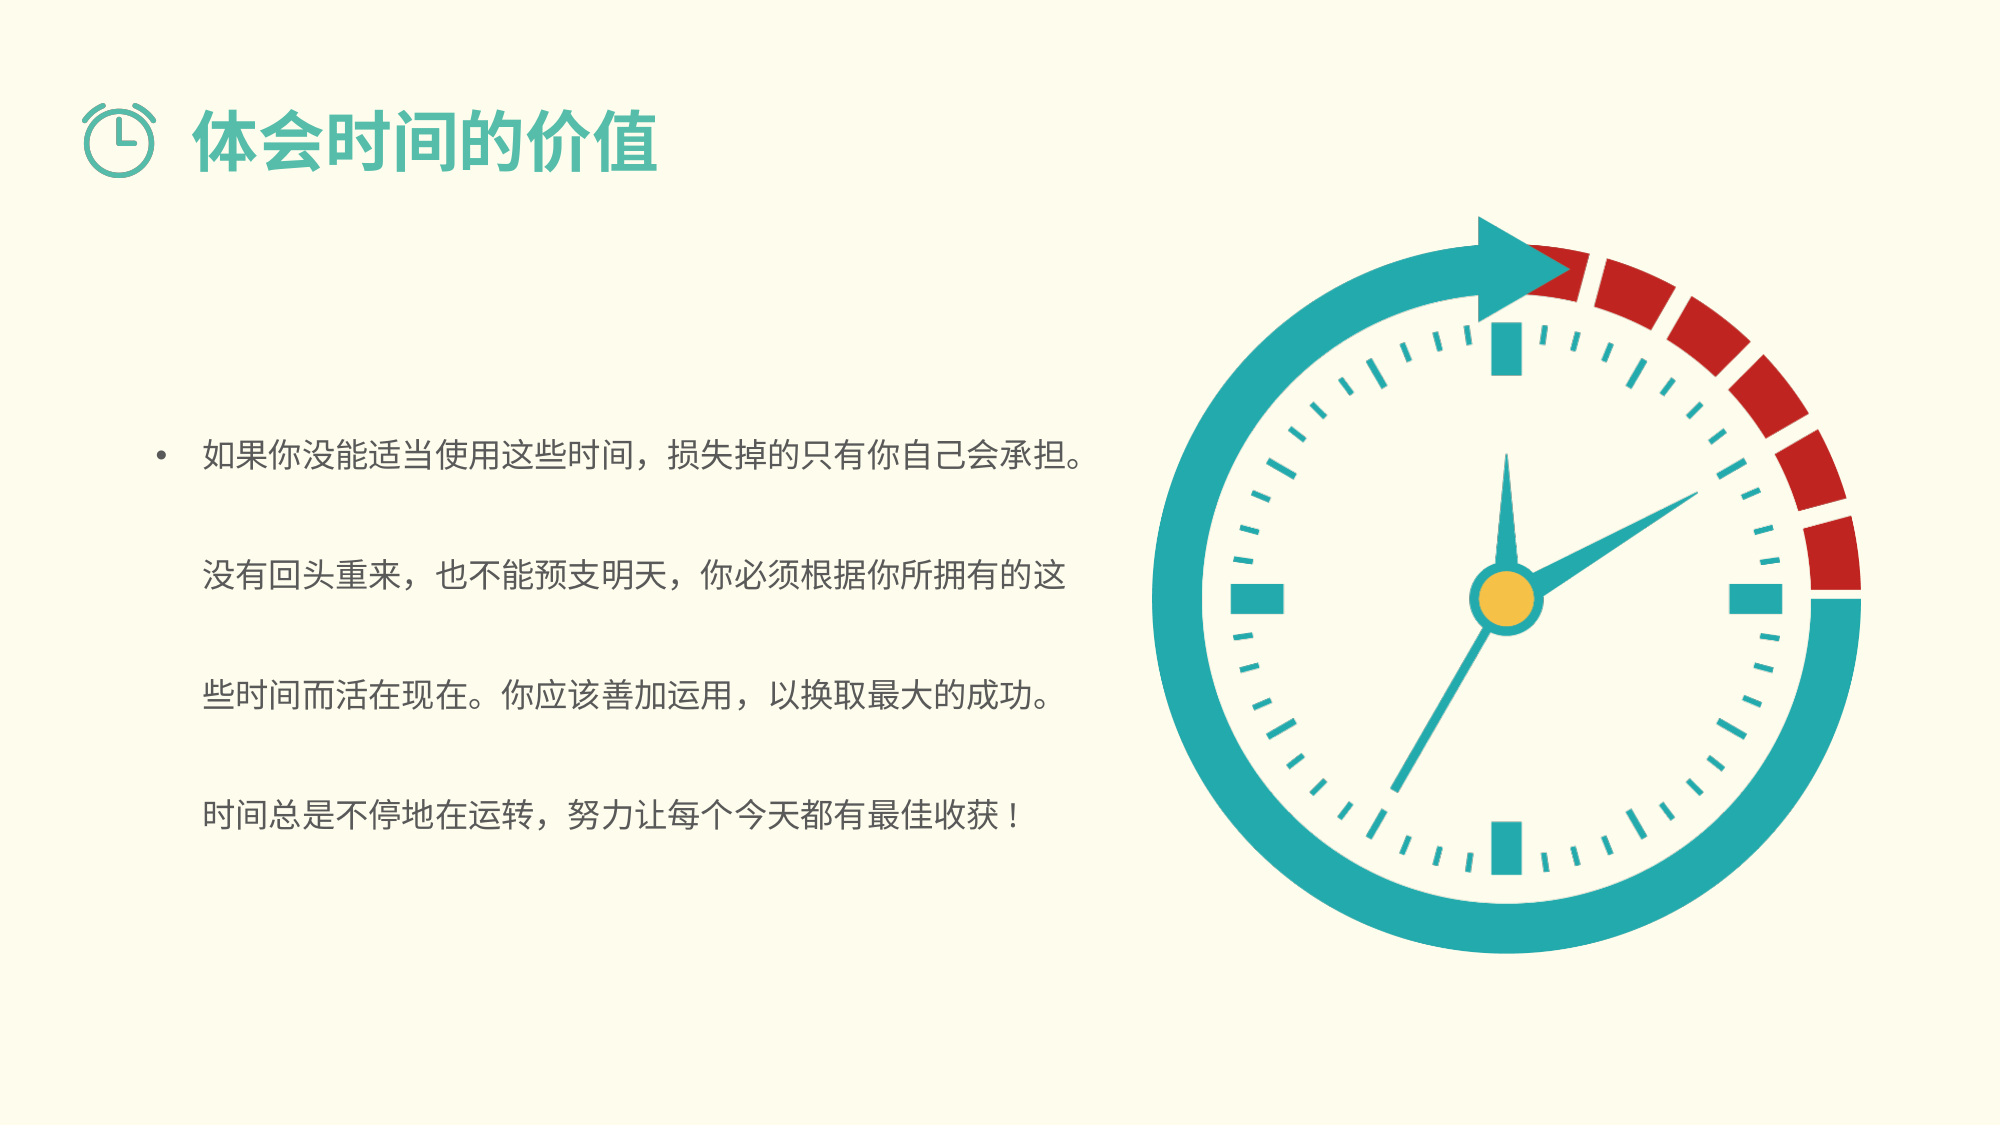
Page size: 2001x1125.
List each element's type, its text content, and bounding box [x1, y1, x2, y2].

text_box 如果你没能适当使用这些时间，损失掉的只有你自己会承担。没有回头重来，也不能预支明天，你必须根据你所拥有的这些时间而活在现在。你应该善加运用，以换取最大的成功。时间总是不停地在运转，努力让每个今天都有最佳收获! [140, 347, 1110, 842]
picture [81, 103, 157, 178]
picture [1152, 216, 1861, 954]
text_box 体会时间的价值 [177, 92, 1178, 188]
